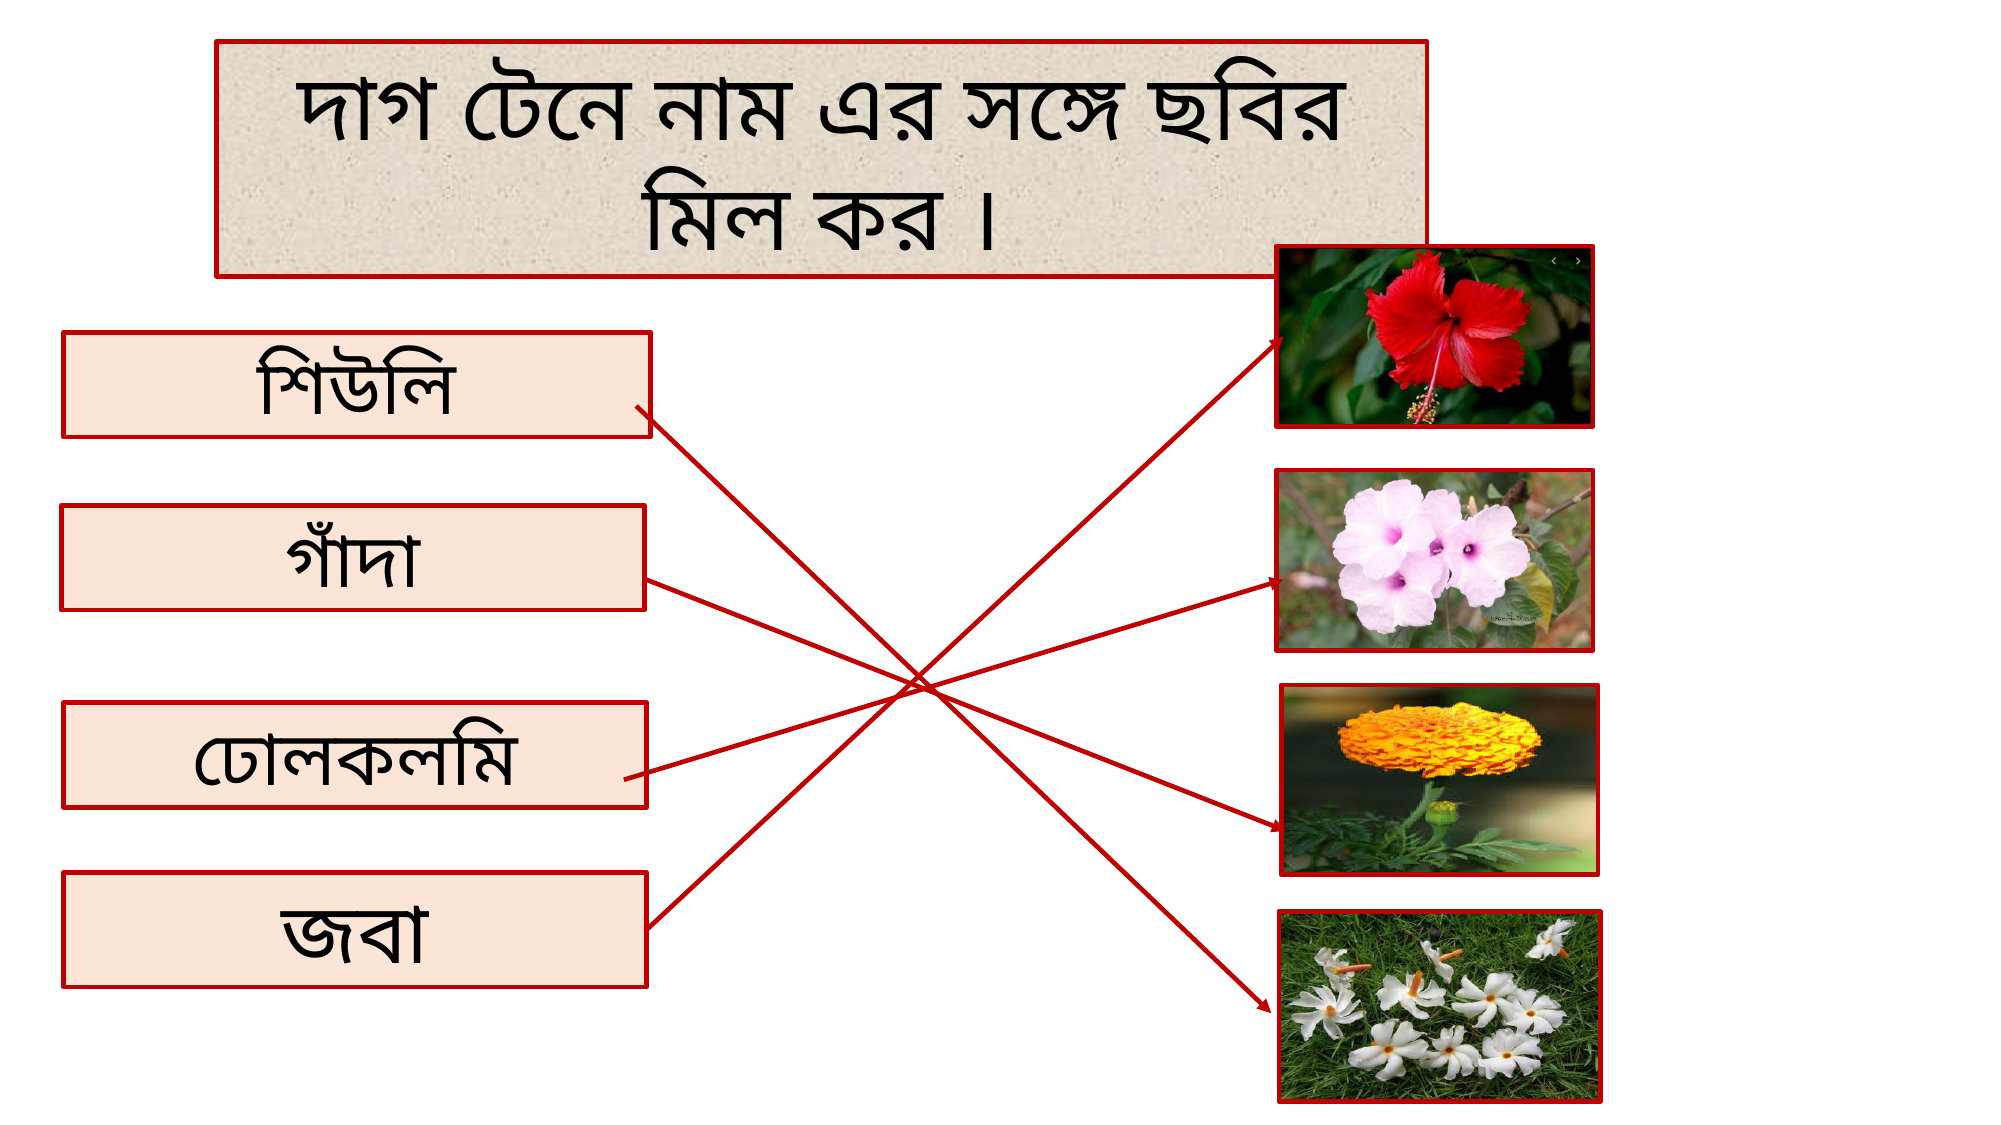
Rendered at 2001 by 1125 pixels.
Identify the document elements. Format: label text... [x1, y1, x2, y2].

picture [1284, 472, 1591, 648]
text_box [1272, 831, 1284, 931]
picture [1281, 913, 1599, 1099]
text_box শিউলি [63, 332, 651, 437]
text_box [623, 579, 636, 780]
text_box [646, 336, 1284, 579]
picture [1284, 687, 1596, 873]
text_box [1272, 579, 1286, 831]
text_box জবা [63, 872, 636, 988]
text_box দাগ টেনে নাম এর সঙ্গে ছবির মিল কর । [216, 41, 1427, 277]
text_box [636, 405, 1272, 1014]
text_box গাঁদা [61, 505, 636, 611]
text_box ঢোলকলমি [63, 702, 636, 808]
picture [1278, 248, 1591, 425]
